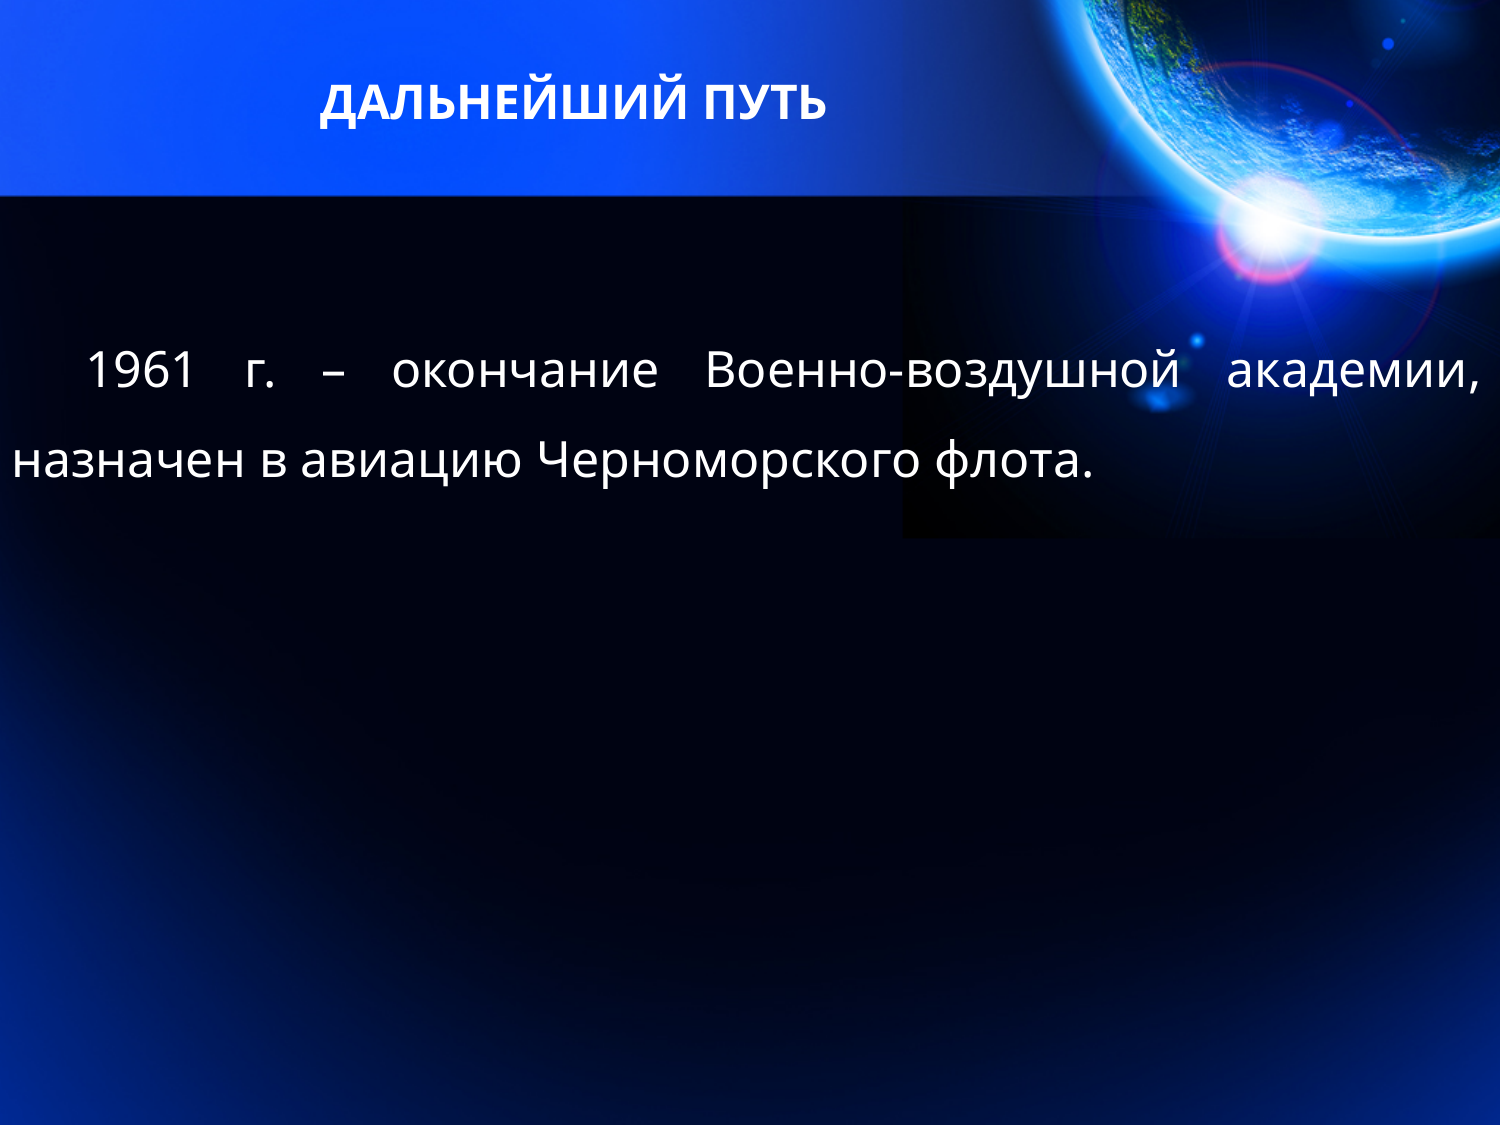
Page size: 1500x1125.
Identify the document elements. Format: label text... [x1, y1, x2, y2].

text_box ДАЛЬНЕЙШИЙ ПУТЬ [0, 49, 1150, 137]
picture [0, 0, 1500, 1125]
text_box 1961 г. – окончание Военно-воздушной академии, назначен в авиацию Черноморского флота. [0, 299, 1497, 495]
